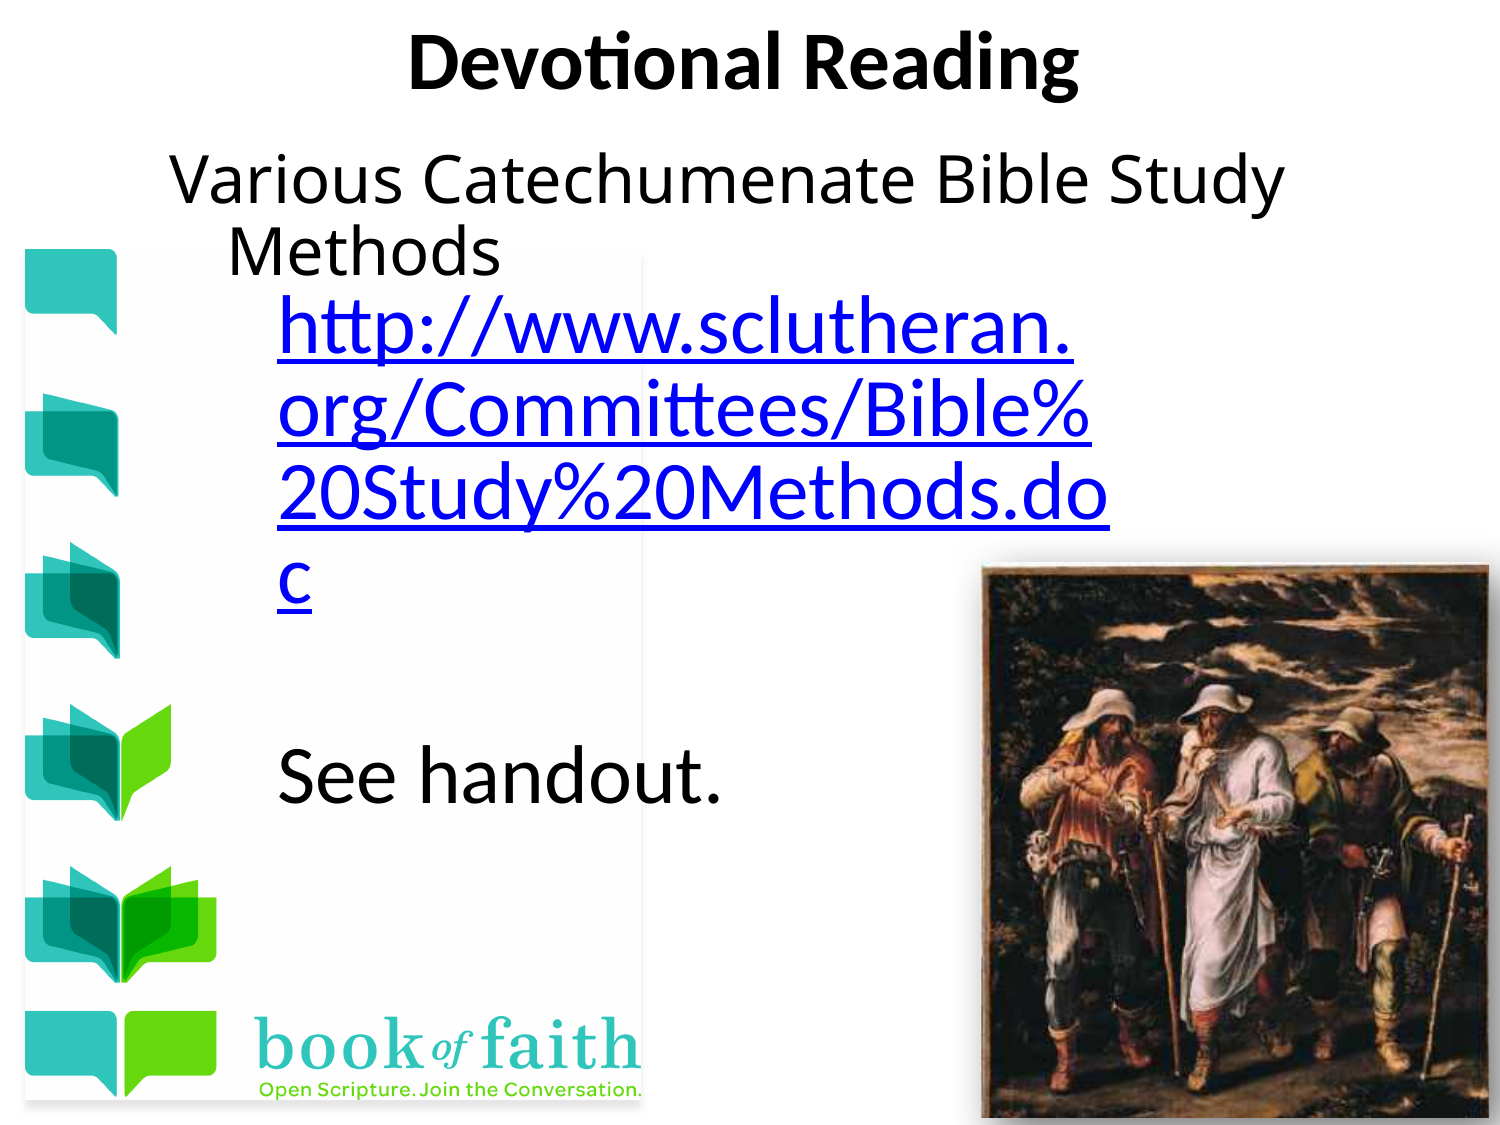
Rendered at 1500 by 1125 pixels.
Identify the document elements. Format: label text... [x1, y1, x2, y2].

text_box http://www.sclutheran.org/Committees/Bible%20Study%20Methods.doc See handout. [646, 262, 1125, 623]
title Devotional Reading [69, 0, 1419, 150]
list Various Catechumenate Bible Study Methods [154, 138, 1500, 549]
picture [25, 249, 642, 1101]
picture [979, 562, 1490, 1118]
list Various Catechumenate Bible Study Methods [646, 623, 963, 956]
